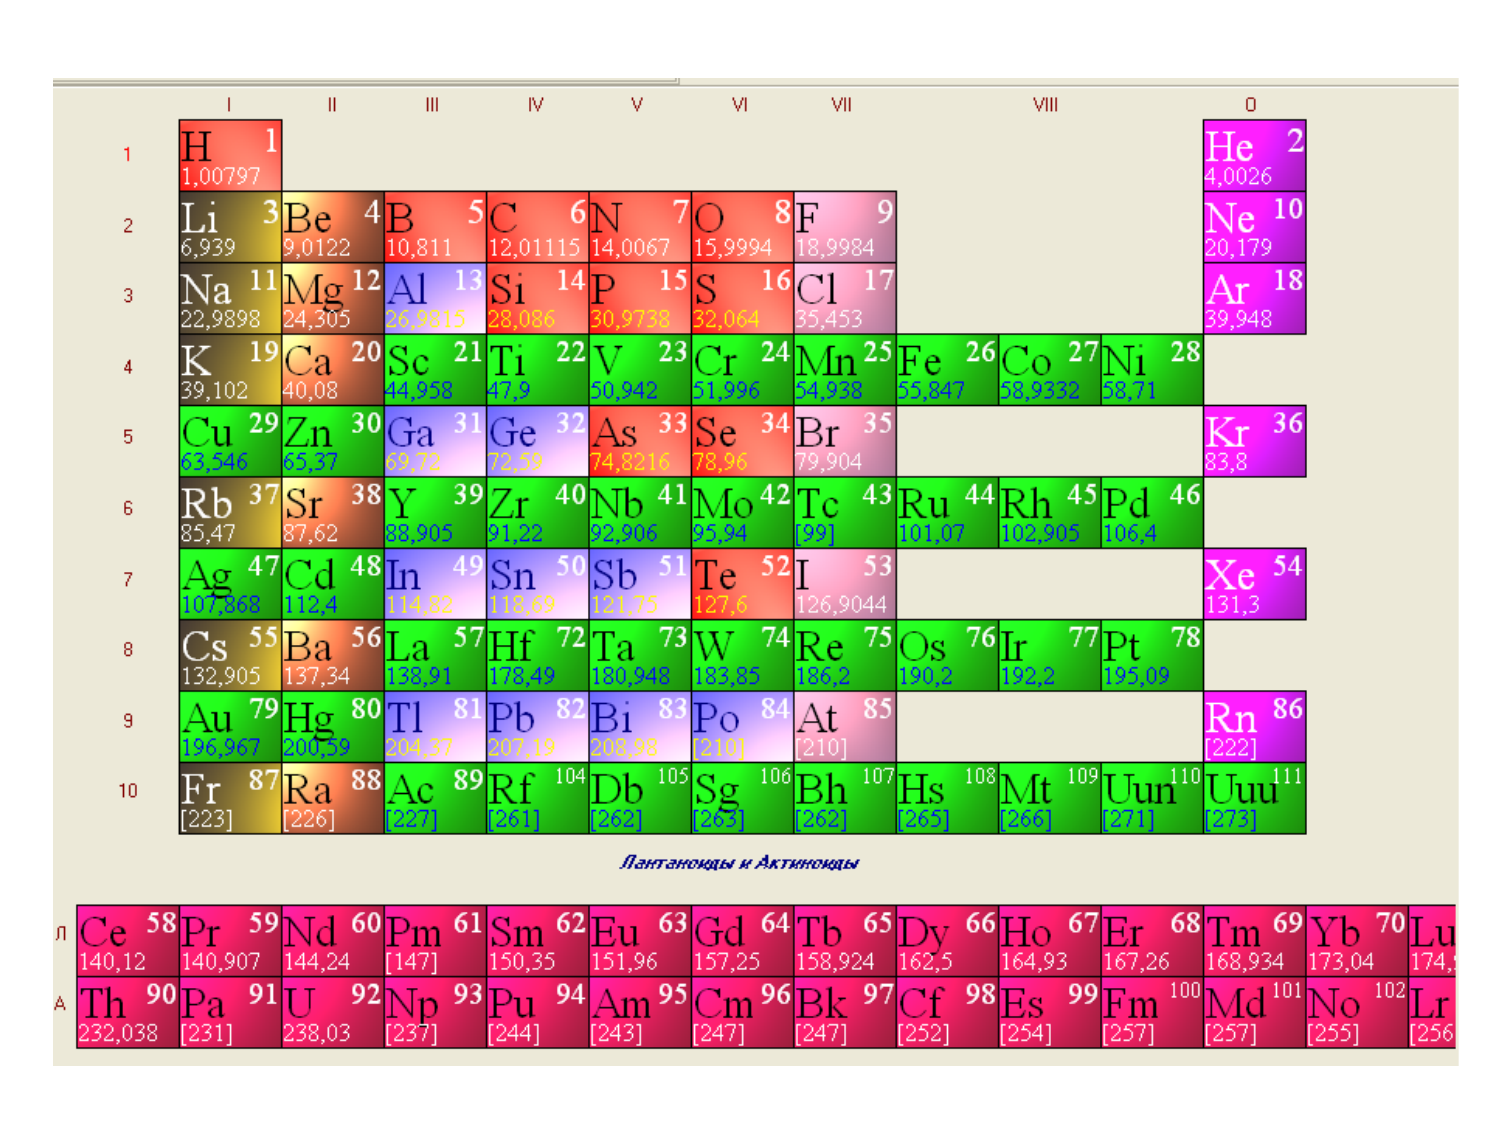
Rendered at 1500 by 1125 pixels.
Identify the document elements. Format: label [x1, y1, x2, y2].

picture [52, 77, 1459, 1067]
